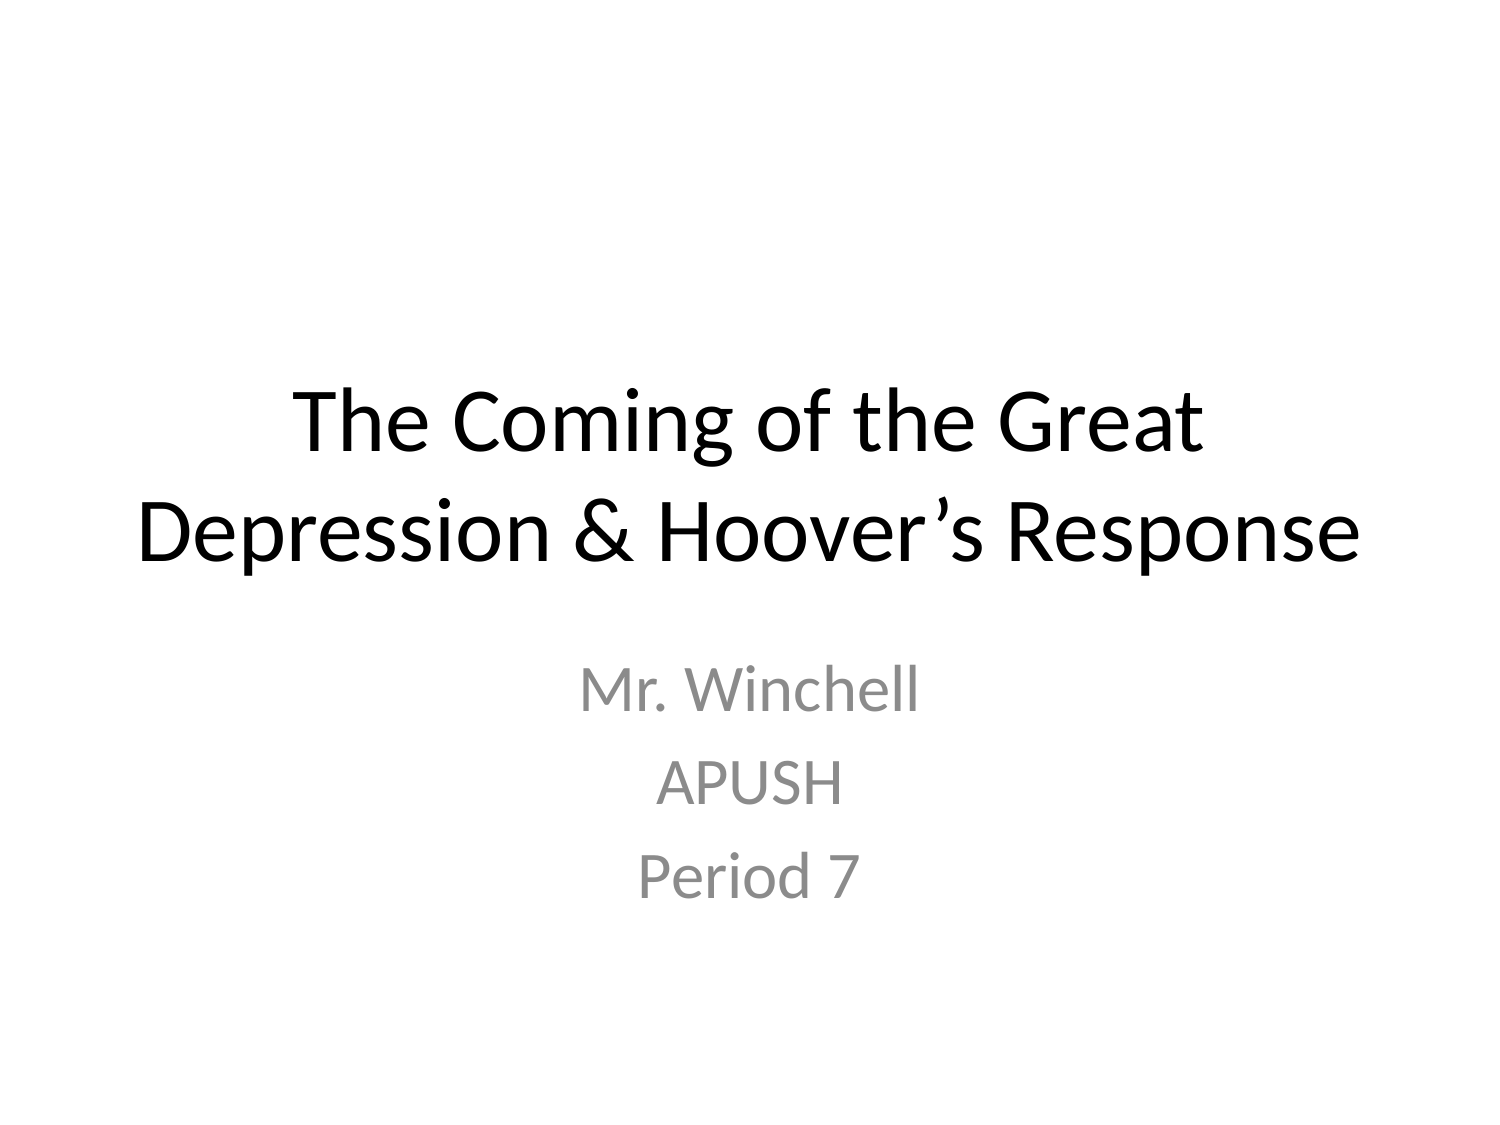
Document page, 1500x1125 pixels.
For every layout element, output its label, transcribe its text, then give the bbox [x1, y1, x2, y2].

title The Coming of the Great Depression & Hoover’s Response [112, 349, 1388, 591]
subtitle Mr. Winchell APUSH Period 7 [225, 637, 1275, 925]
